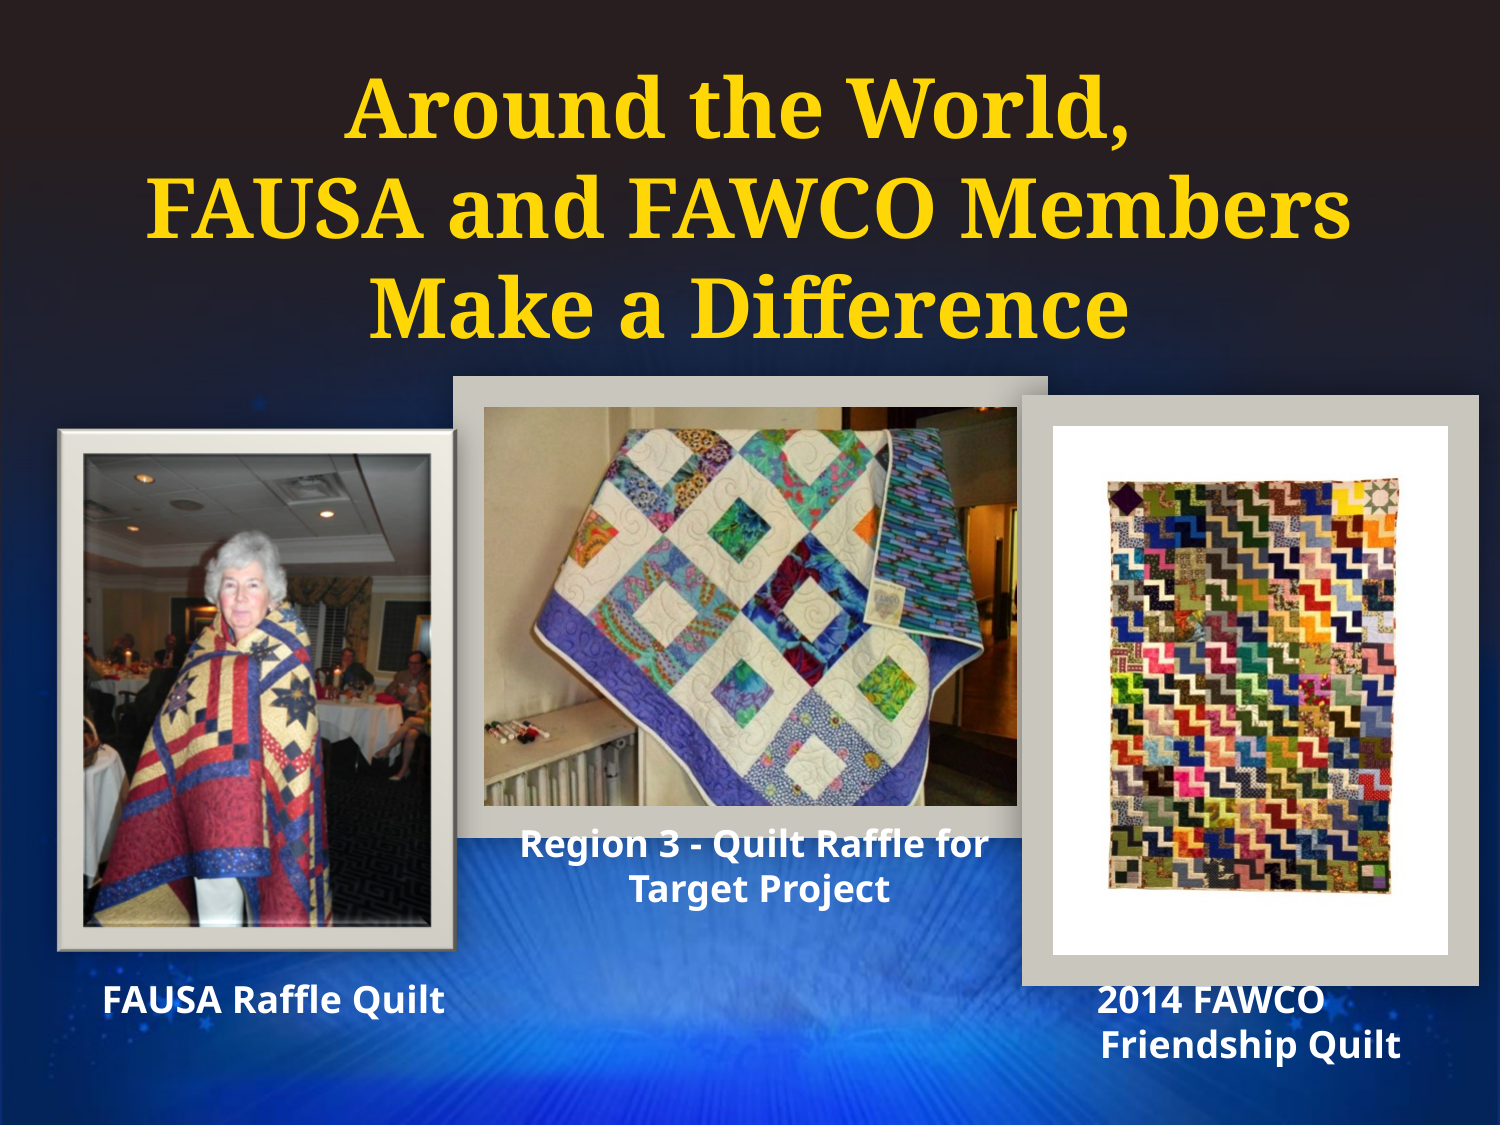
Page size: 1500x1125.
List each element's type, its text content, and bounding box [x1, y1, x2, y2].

text_box 2014 FAWCO Friendship Quilt [1082, 968, 1420, 1073]
picture [0, 0, 1500, 1125]
text_box FAUSA Raffle Quilt [86, 1002, 487, 1028]
title Around the World, FAUSA and FAWCO Members Make a Difference [74, 132, 1426, 368]
text_box Region 3 - Quilt Raffle for Target Project [503, 815, 995, 918]
